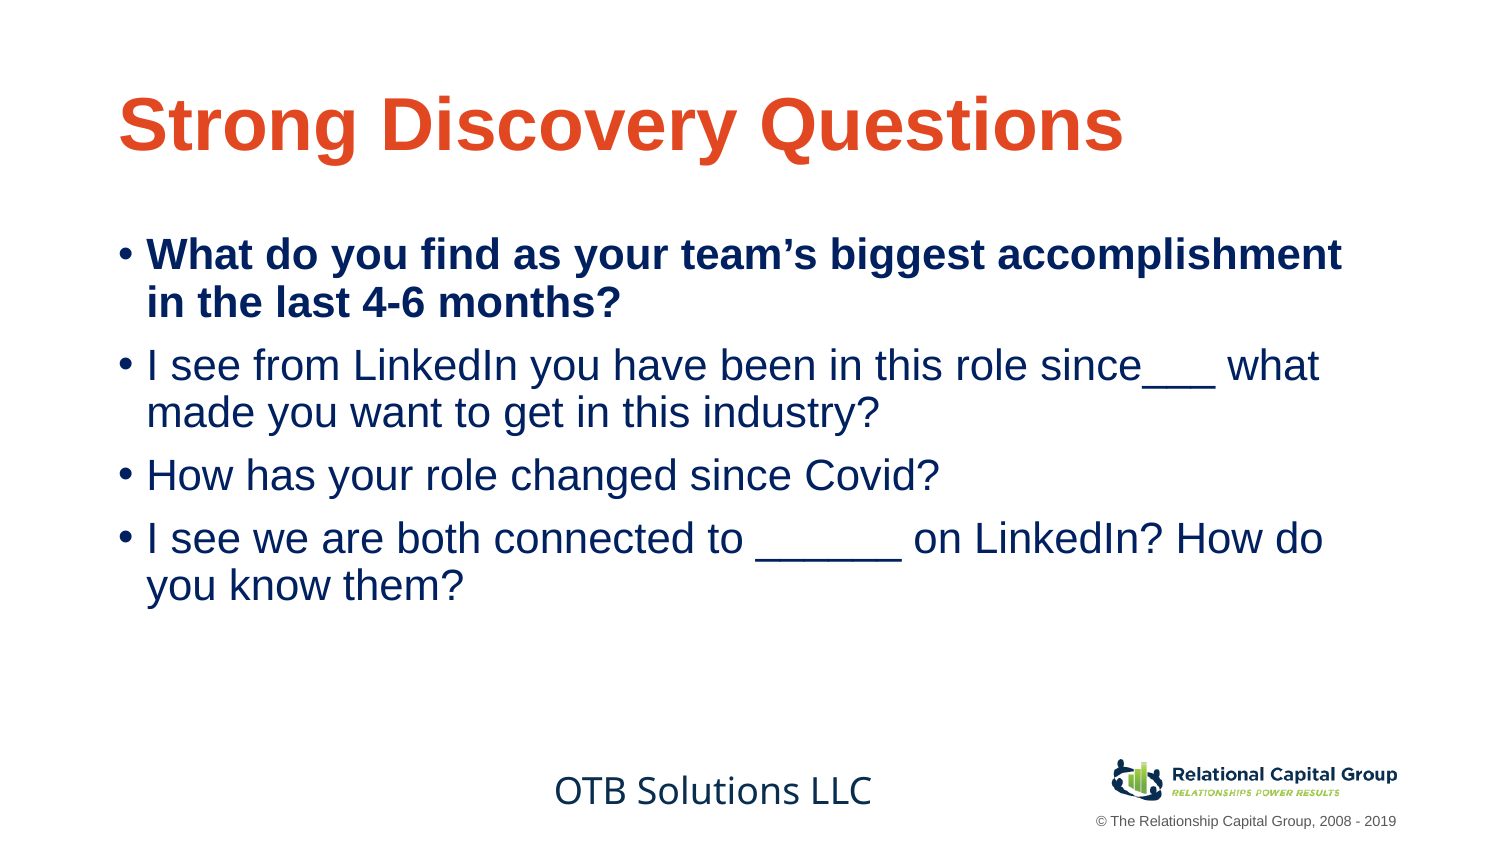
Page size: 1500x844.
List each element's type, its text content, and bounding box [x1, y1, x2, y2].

picture [1111, 760, 1397, 804]
list What do you find as your team’s biggest accomplishment in the last 4-6 months? I see from LinkedIn you have been in this role since___ what made you want to get in this industry? How has your role changed since Covid? I see we are both connected to ______ on LinkedIn? How do you know them? [103, 224, 1397, 760]
title Strong Discovery Questions [103, 44, 1397, 208]
text_box OTB Solutions LLC [538, 759, 921, 820]
